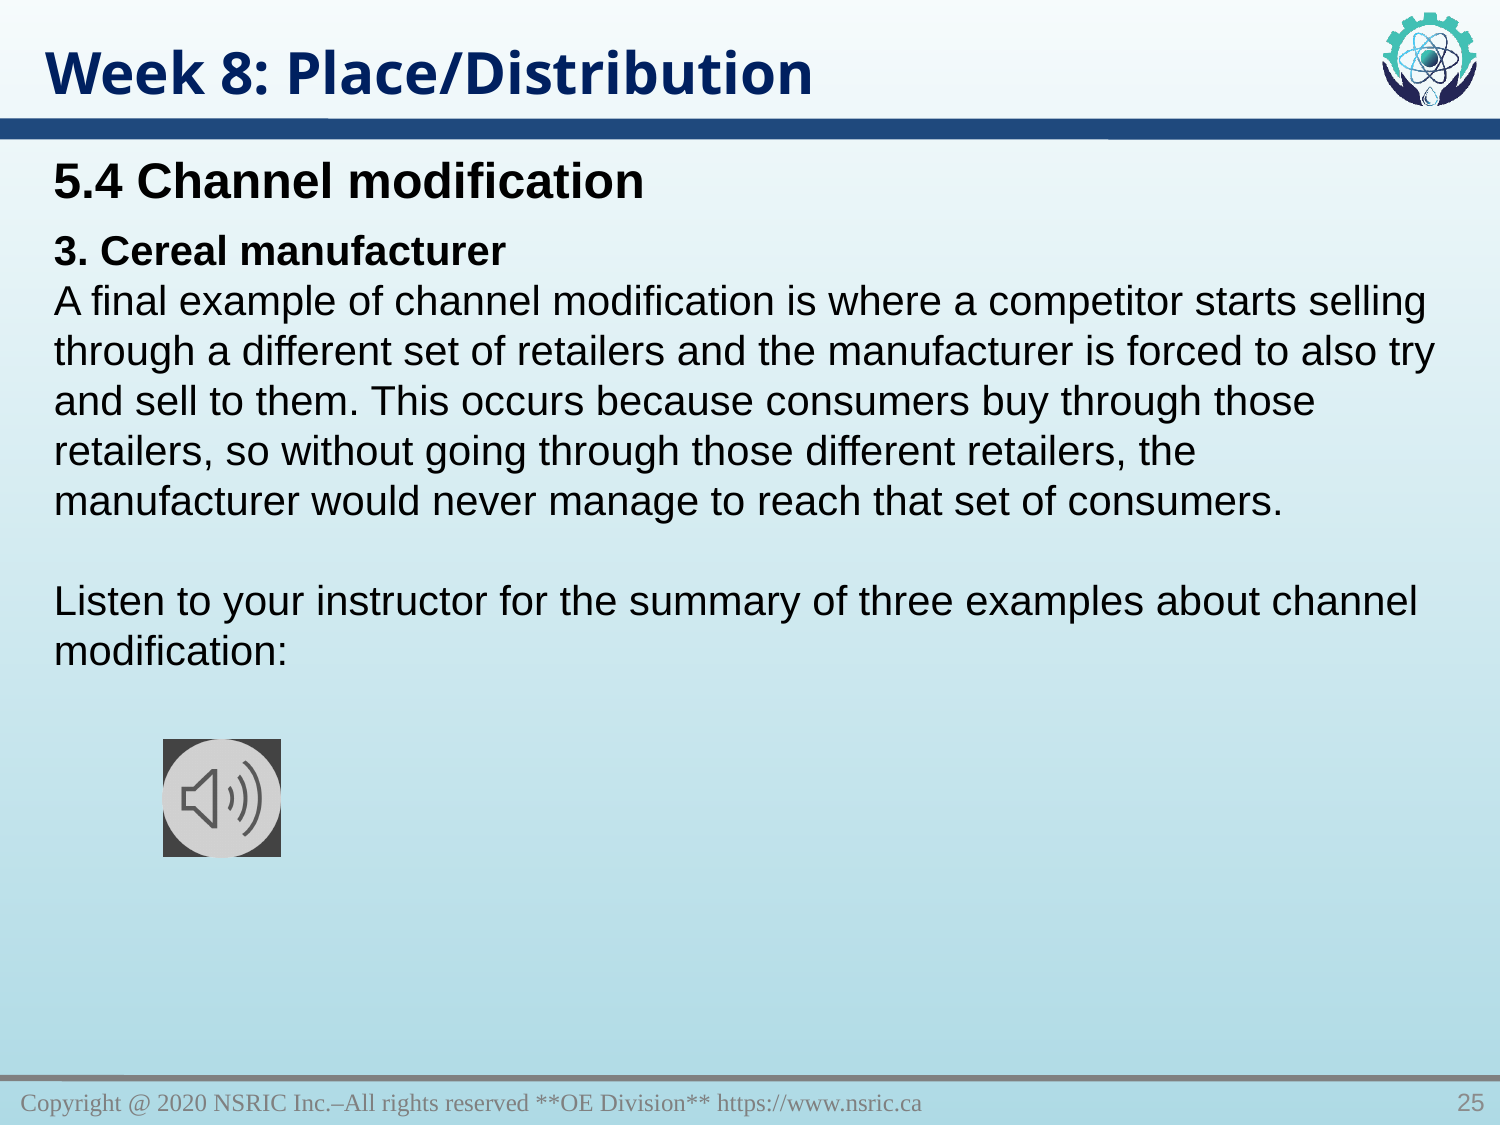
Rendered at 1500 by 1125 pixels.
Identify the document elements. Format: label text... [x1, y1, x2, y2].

picture [161, 738, 282, 859]
picture [1380, 12, 1477, 107]
footer Copyright @ 2020 NSRIC Inc.–All rights reserved **OE Division** https://www.nsric.ca [5, 1078, 1247, 1125]
text_box 5.4 Channel modification [38, 141, 1486, 217]
slide_number 25 [1289, 1078, 1500, 1125]
text_box Week 8: Place/Distribution [30, 28, 1344, 114]
text_box 3. Cereal manufacturer A final example of channel modification is where a competitor starts selling through a different set of retailers and the manufacturer is forced to also try and sell to them. This occurs because consumers buy through those retailers, so without going through those different retailers, the manufacturer would never manage to reach that set of consumers. Listen to your instructor for the summary of three examples about channel modification: [38, 217, 1460, 832]
